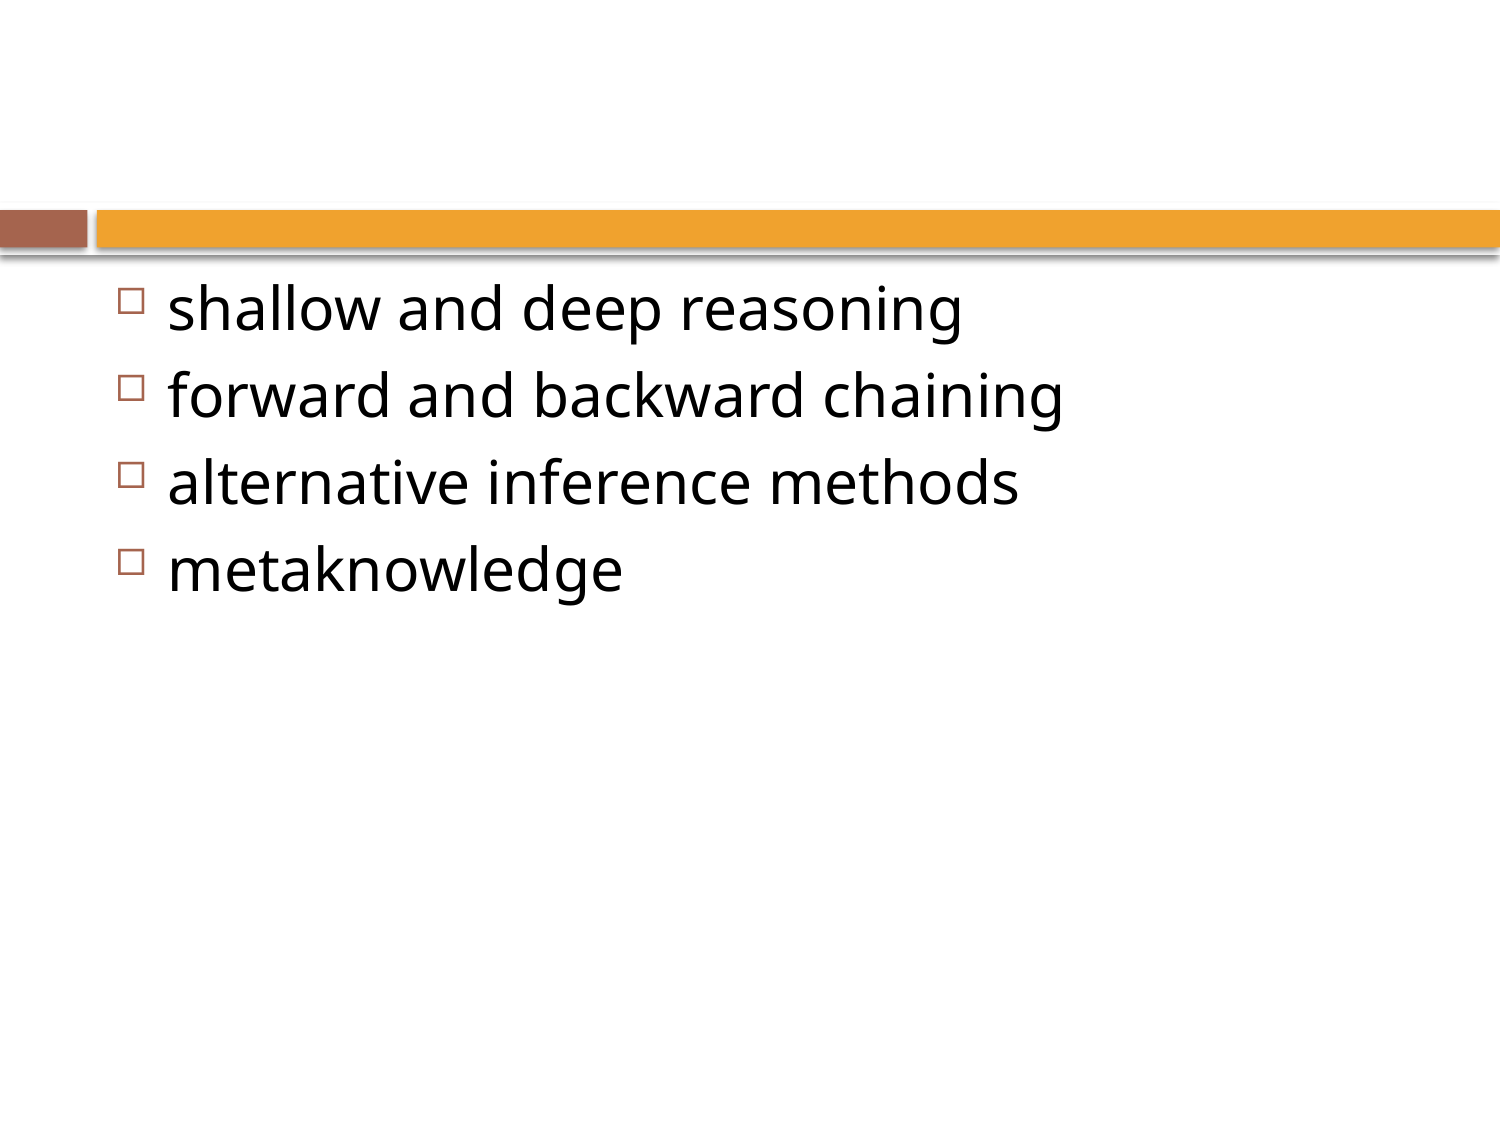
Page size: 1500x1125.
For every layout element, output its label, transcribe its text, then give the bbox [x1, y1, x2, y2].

list shallow and deep reasoning forward and backward chaining alternative inference methods metaknowledge [100, 262, 1438, 1000]
